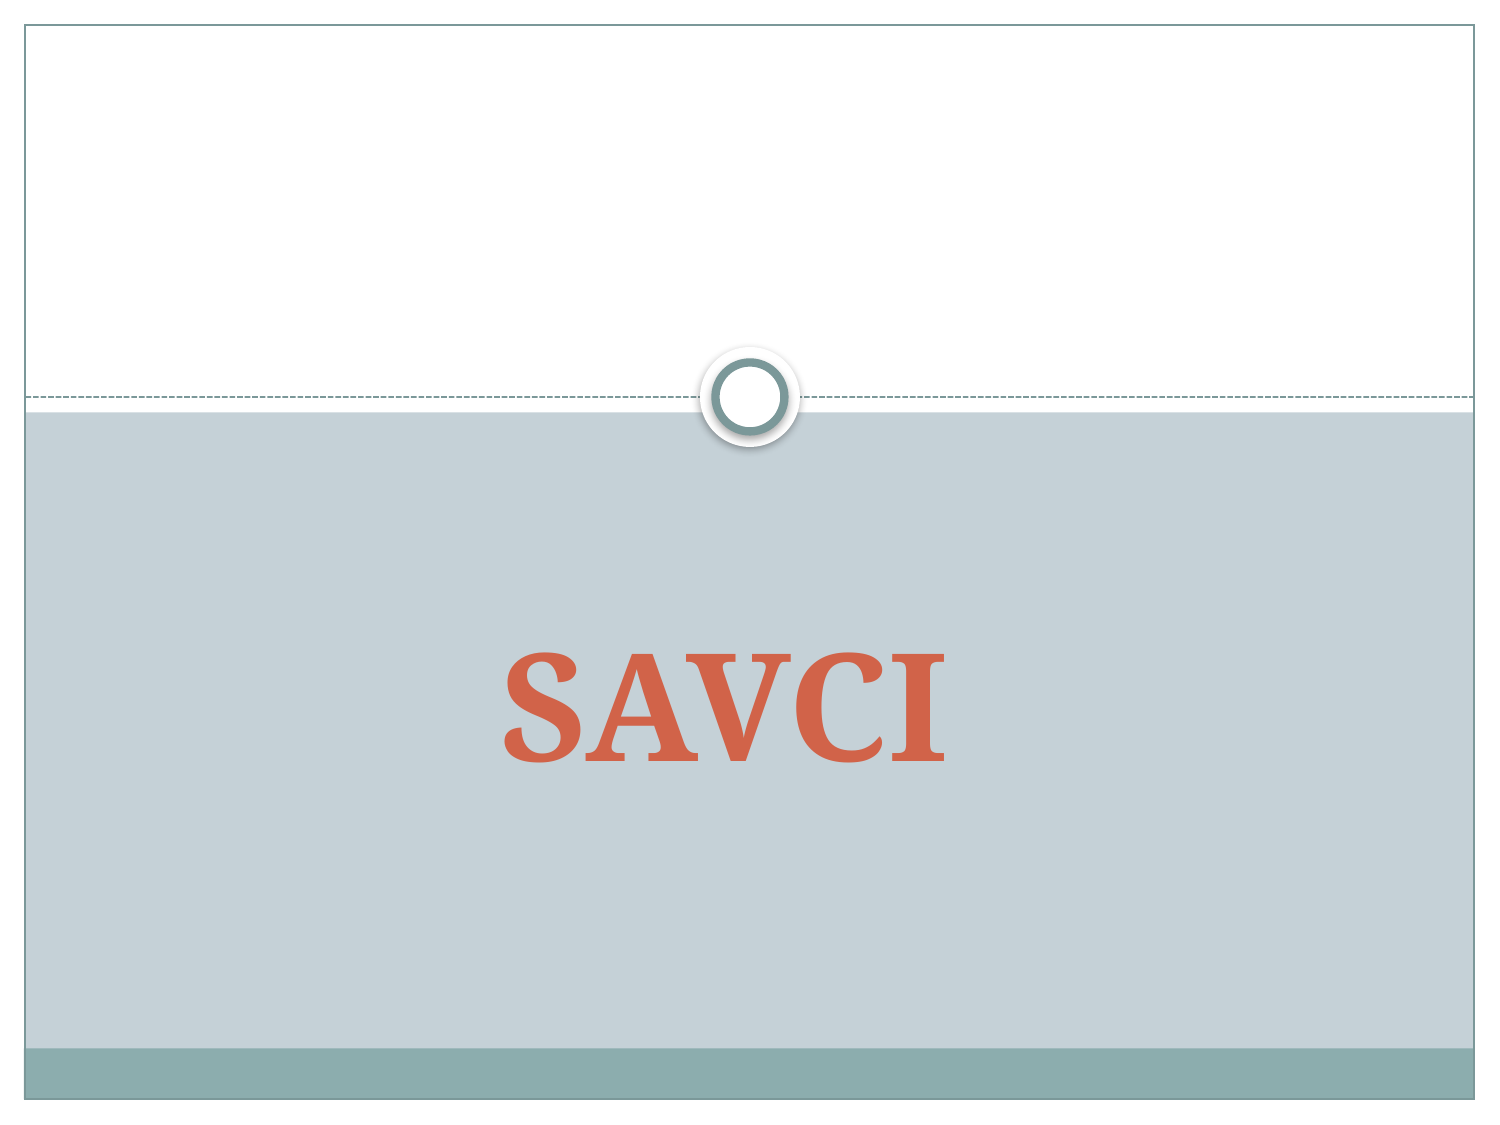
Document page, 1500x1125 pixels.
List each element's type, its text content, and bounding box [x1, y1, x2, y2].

title SAVCI [135, 290, 1313, 799]
